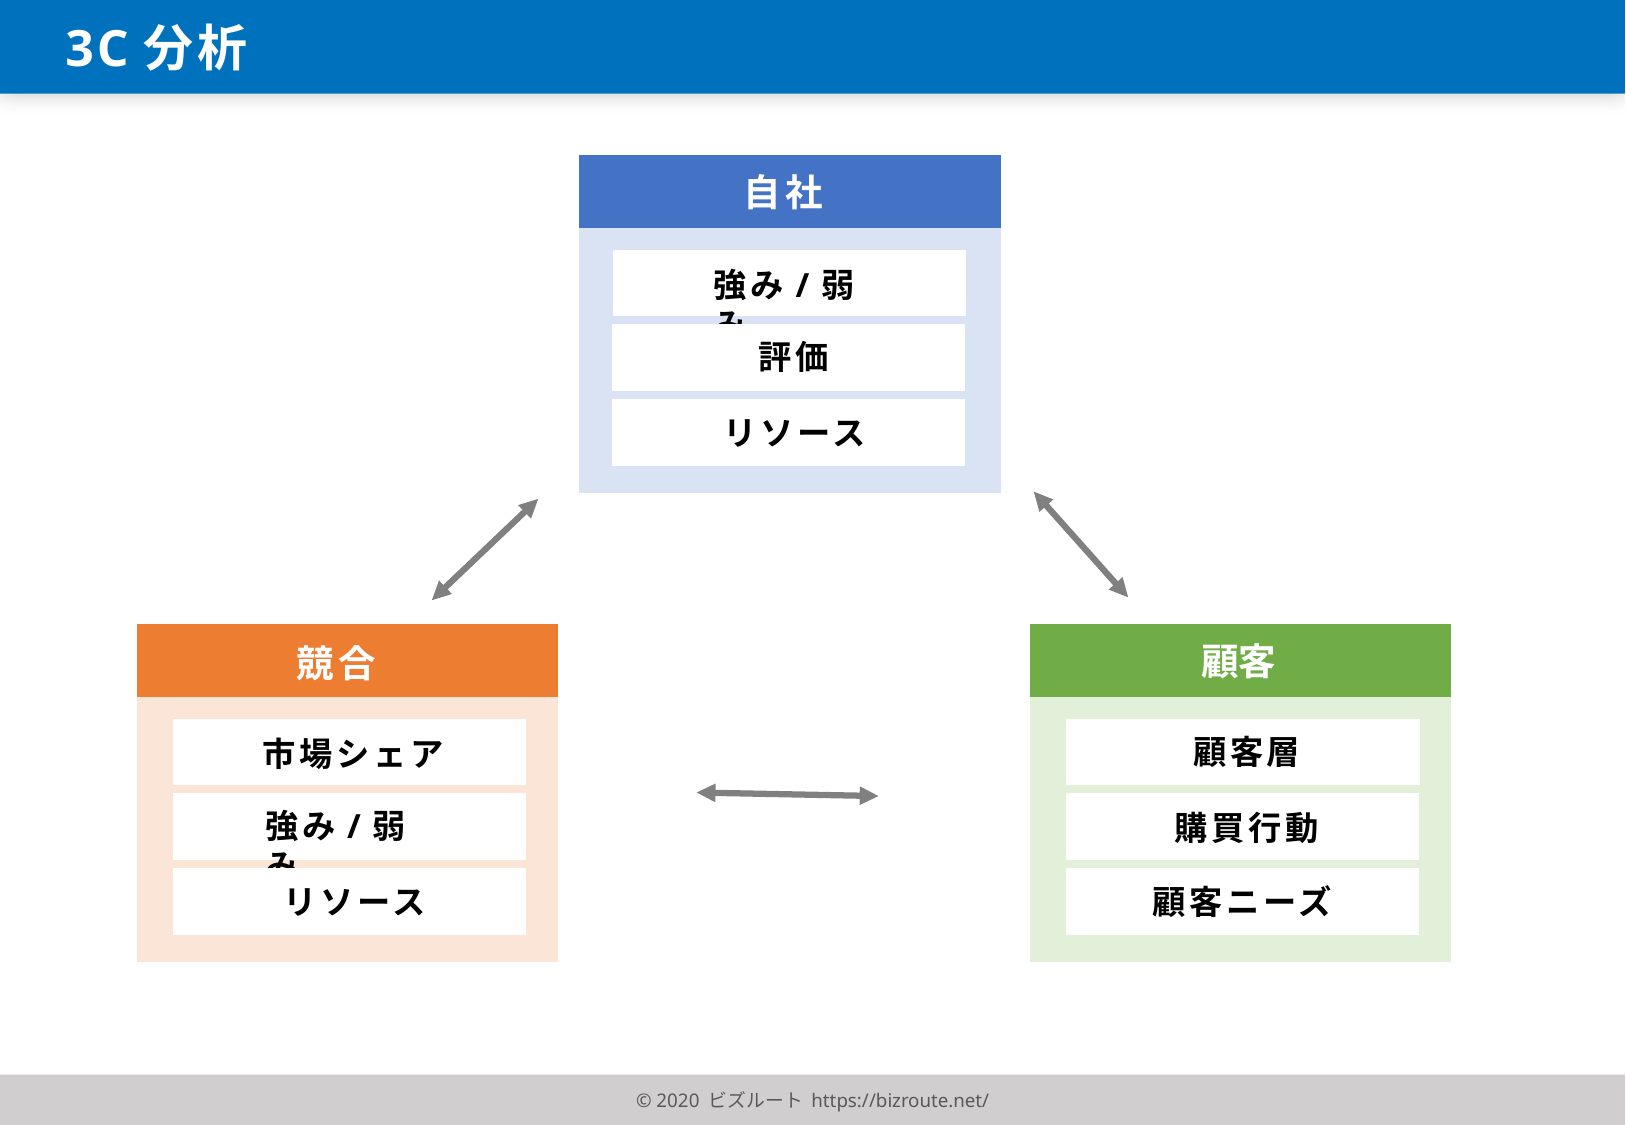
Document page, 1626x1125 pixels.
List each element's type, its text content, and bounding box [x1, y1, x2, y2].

text_box 顧客ニーズ [1137, 873, 1362, 929]
text_box [0, 1074, 1625, 1125]
text_box 強み/弱み [250, 797, 451, 868]
text_box 強み/弱み [698, 256, 898, 324]
text_box 市場シェア [248, 725, 470, 781]
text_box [431, 498, 539, 601]
text_box 自社 [729, 161, 846, 221]
text_box [0, 0, 1625, 94]
text_box リソース [708, 404, 888, 460]
text_box 競合 [282, 632, 396, 692]
text_box [173, 868, 526, 935]
text_box 評価 [743, 328, 848, 384]
text_box [1030, 624, 1451, 697]
text_box [1066, 793, 1419, 860]
text_box [579, 228, 1001, 493]
text_box [1066, 868, 1419, 935]
text_box [173, 793, 526, 860]
text_box 顧客層 [1178, 723, 1321, 779]
text_box [613, 250, 966, 316]
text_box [696, 792, 879, 797]
text_box リソース [269, 873, 449, 929]
text_box [173, 719, 526, 785]
text_box [137, 624, 558, 697]
text_box 購買行動 [1159, 800, 1340, 855]
text_box [1030, 697, 1451, 962]
text_box © 2020 ビズルート https://bizroute.net/ [621, 1081, 1004, 1119]
text_box [612, 324, 965, 391]
text_box [612, 399, 965, 466]
text_box [1066, 719, 1420, 785]
text_box 顧客 [1186, 630, 1295, 690]
text_box 3C分析 [50, 9, 1409, 84]
text_box [137, 697, 558, 962]
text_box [1033, 491, 1129, 598]
text_box [579, 155, 1001, 228]
